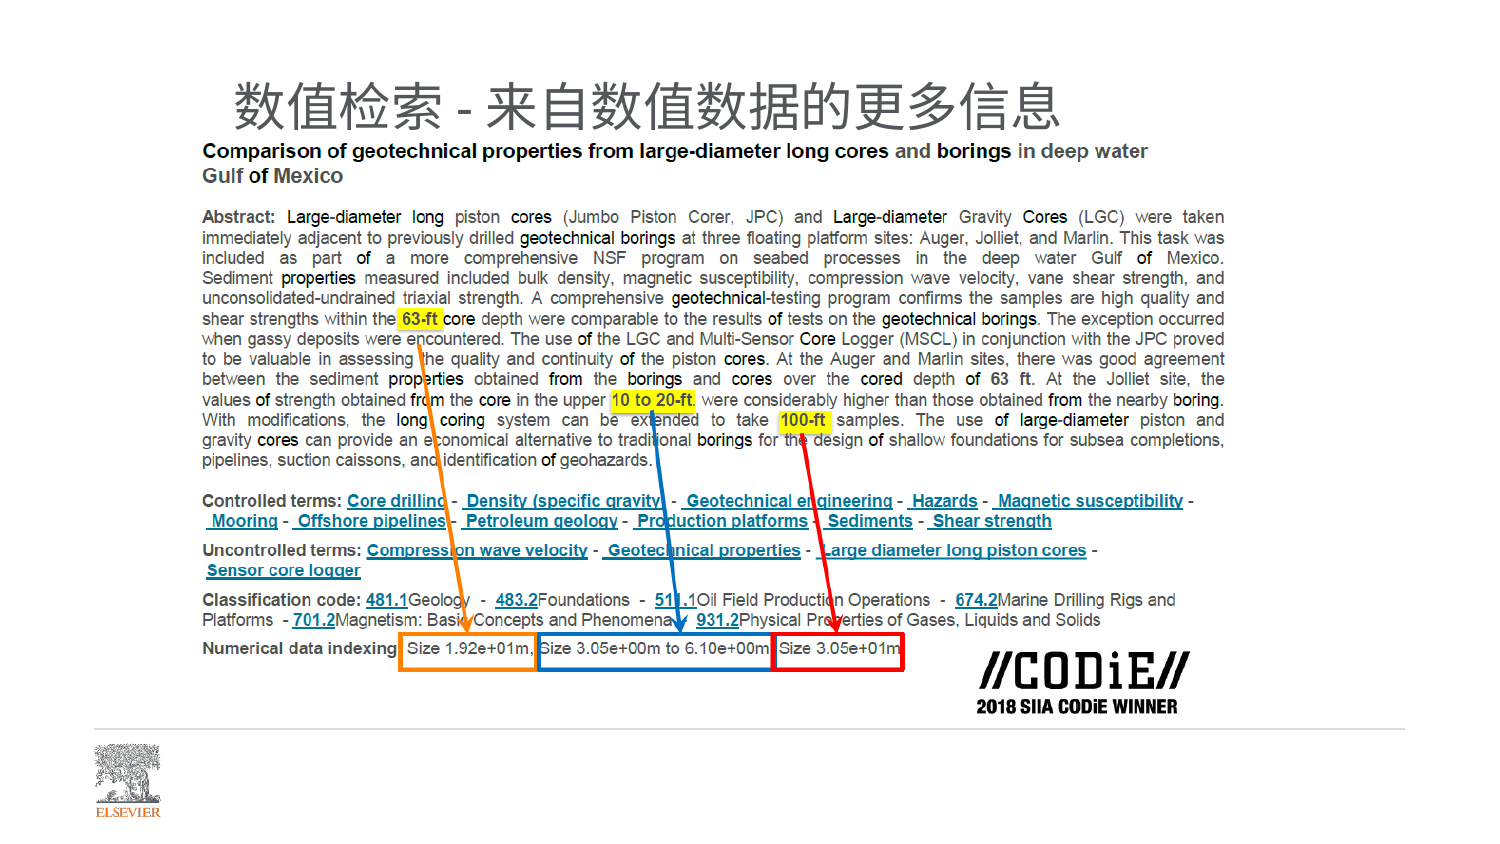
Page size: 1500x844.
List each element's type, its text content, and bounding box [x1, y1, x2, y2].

picture [94, 743, 161, 817]
picture [194, 130, 1232, 727]
title 数值检索-来自数值数据的更多信息 [218, 79, 1232, 130]
